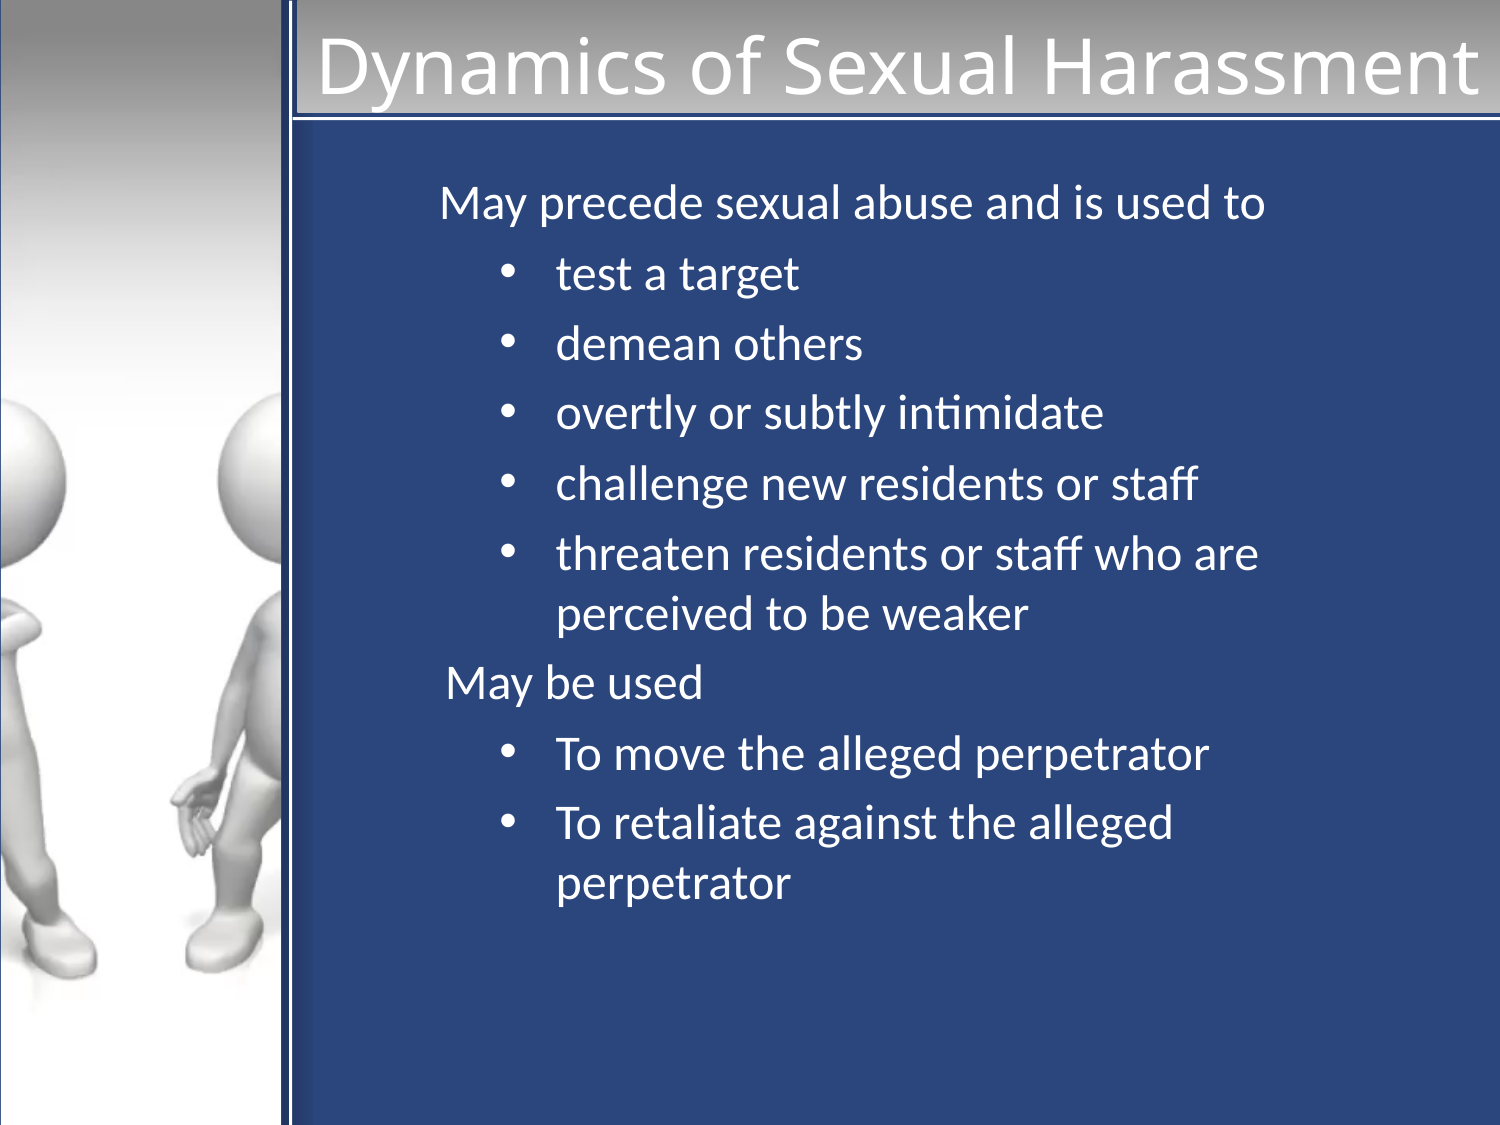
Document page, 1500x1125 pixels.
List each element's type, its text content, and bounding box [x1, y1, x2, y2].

title Dynamics of Sexual Harassment [300, 0, 1500, 118]
list May precede sexual abuse and is used to test a target demean others overtly or subtly intimidate challenge new residents or staff threaten residents or staff who are perceived to be weaker May be used To move the alleged perpetrator To retaliate against the alleged perpetrator [362, 162, 1400, 1000]
picture [0, 0, 281, 1125]
